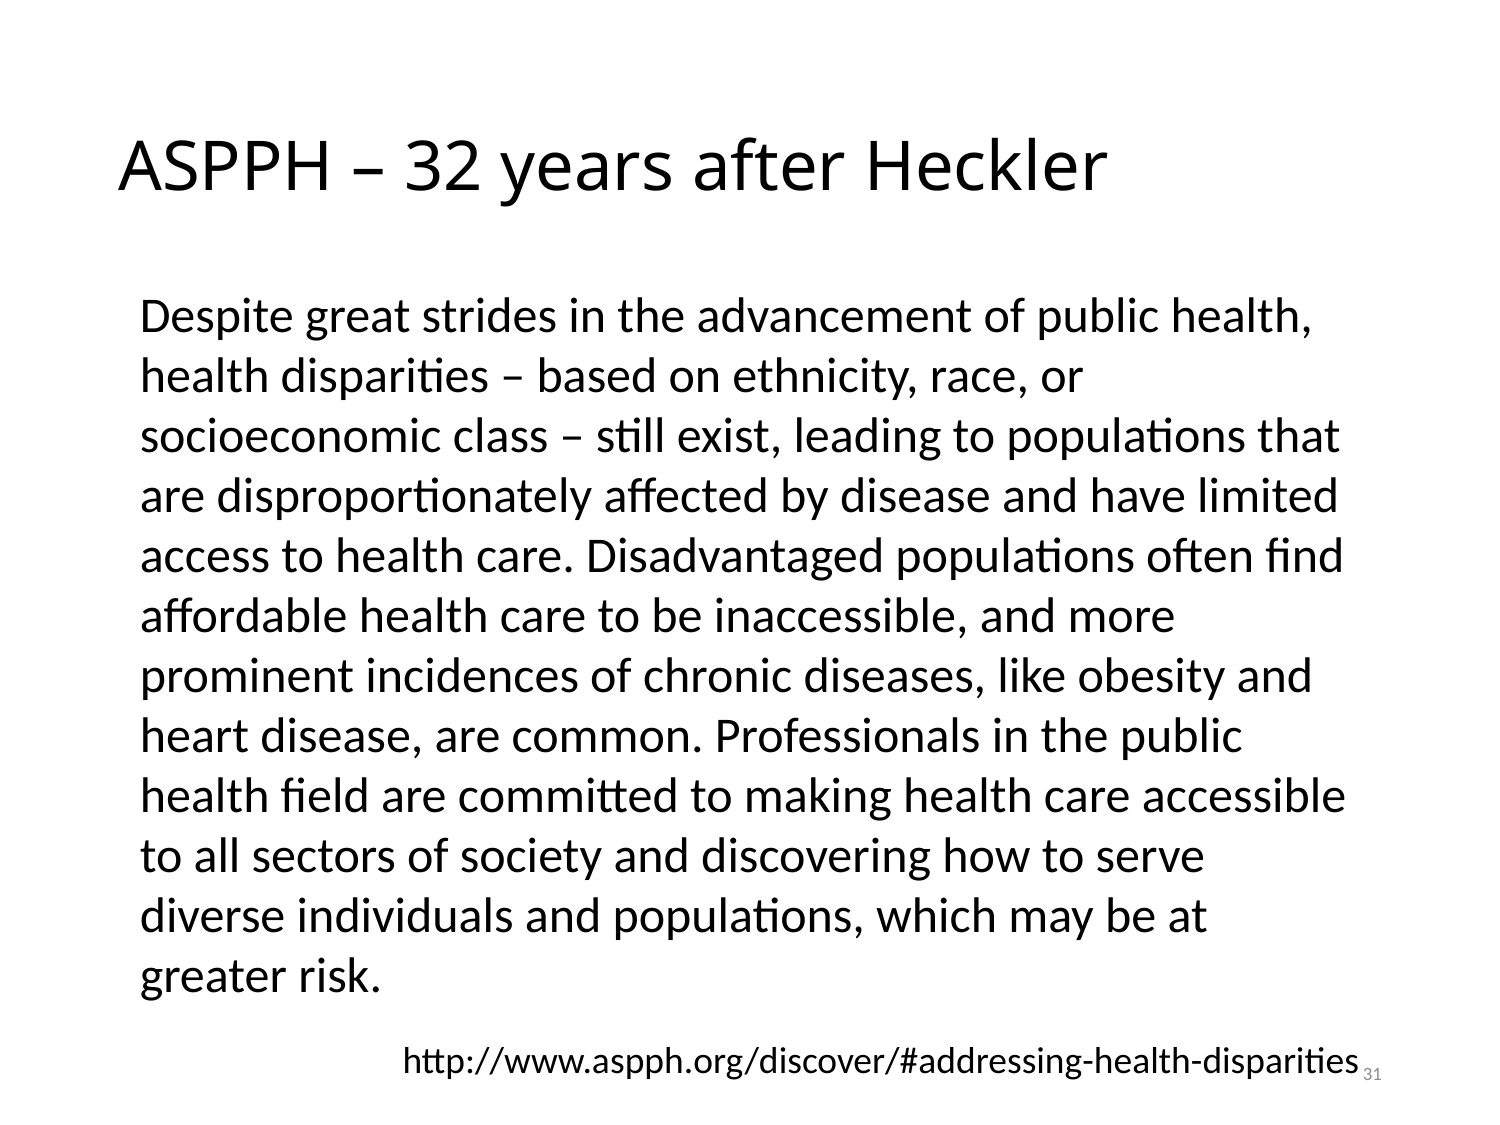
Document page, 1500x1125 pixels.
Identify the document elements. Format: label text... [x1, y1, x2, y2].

text_box Despite great strides in the advancement of public health, health disparities – based on ethnicity, race, or socioeconomic class – still exist, leading to populations that are disproportionately affected by disease and have limited access to health care. Disadvantaged populations often find affordable health care to be inaccessible, and more prominent incidences of chronic diseases, like obesity and heart disease, are common. Professionals in the public health field are committed to making health care accessible to all sectors of society and discovering how to serve diverse individuals and populations, which may be at greater risk. http://www.aspph.org/discover/#addressing-health-disparities [125, 274, 1375, 1088]
title ASPPH – 32 years after Heckler [103, 59, 1397, 278]
slide_number 31 [1059, 1042, 1397, 1103]
